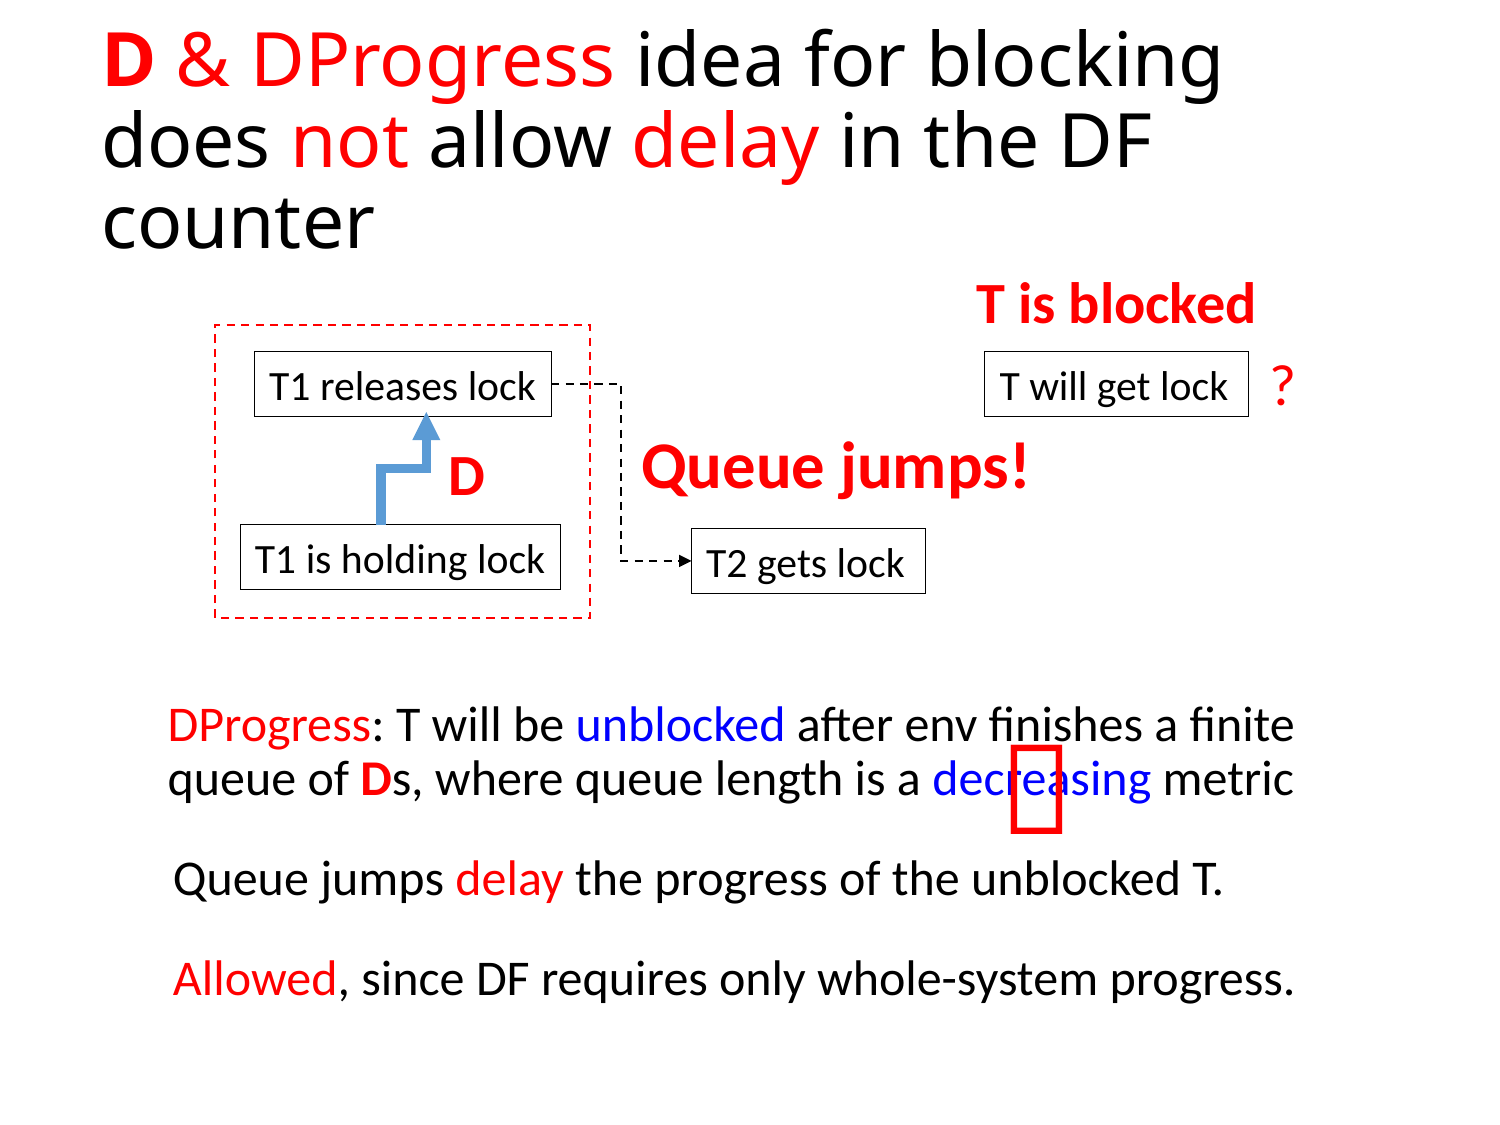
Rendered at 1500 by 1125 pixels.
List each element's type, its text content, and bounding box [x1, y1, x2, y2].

text_box DProgress: T will be unblocked after env finishes a finite queue of Ds, where queue length is a decreasing metric [152, 690, 1334, 814]
text_box  [984, 718, 1109, 844]
text_box T will get lock [984, 351, 1249, 417]
text_box Queue jumps! [692, 424, 1047, 511]
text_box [552, 384, 692, 562]
text_box Allowed, since DF requires only whole-system progress. [158, 944, 1311, 1014]
text_box ? [1254, 340, 1312, 425]
text_box Queue jumps delay the progress of the unblocked T. [158, 844, 1240, 914]
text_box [347, 446, 461, 492]
text_box [214, 324, 591, 619]
title D & DProgress idea for blocking does not allow delay in the DF counter [85, 40, 1414, 246]
text_box T2 gets lock [691, 528, 926, 594]
text_box T is blocked [961, 258, 1272, 343]
